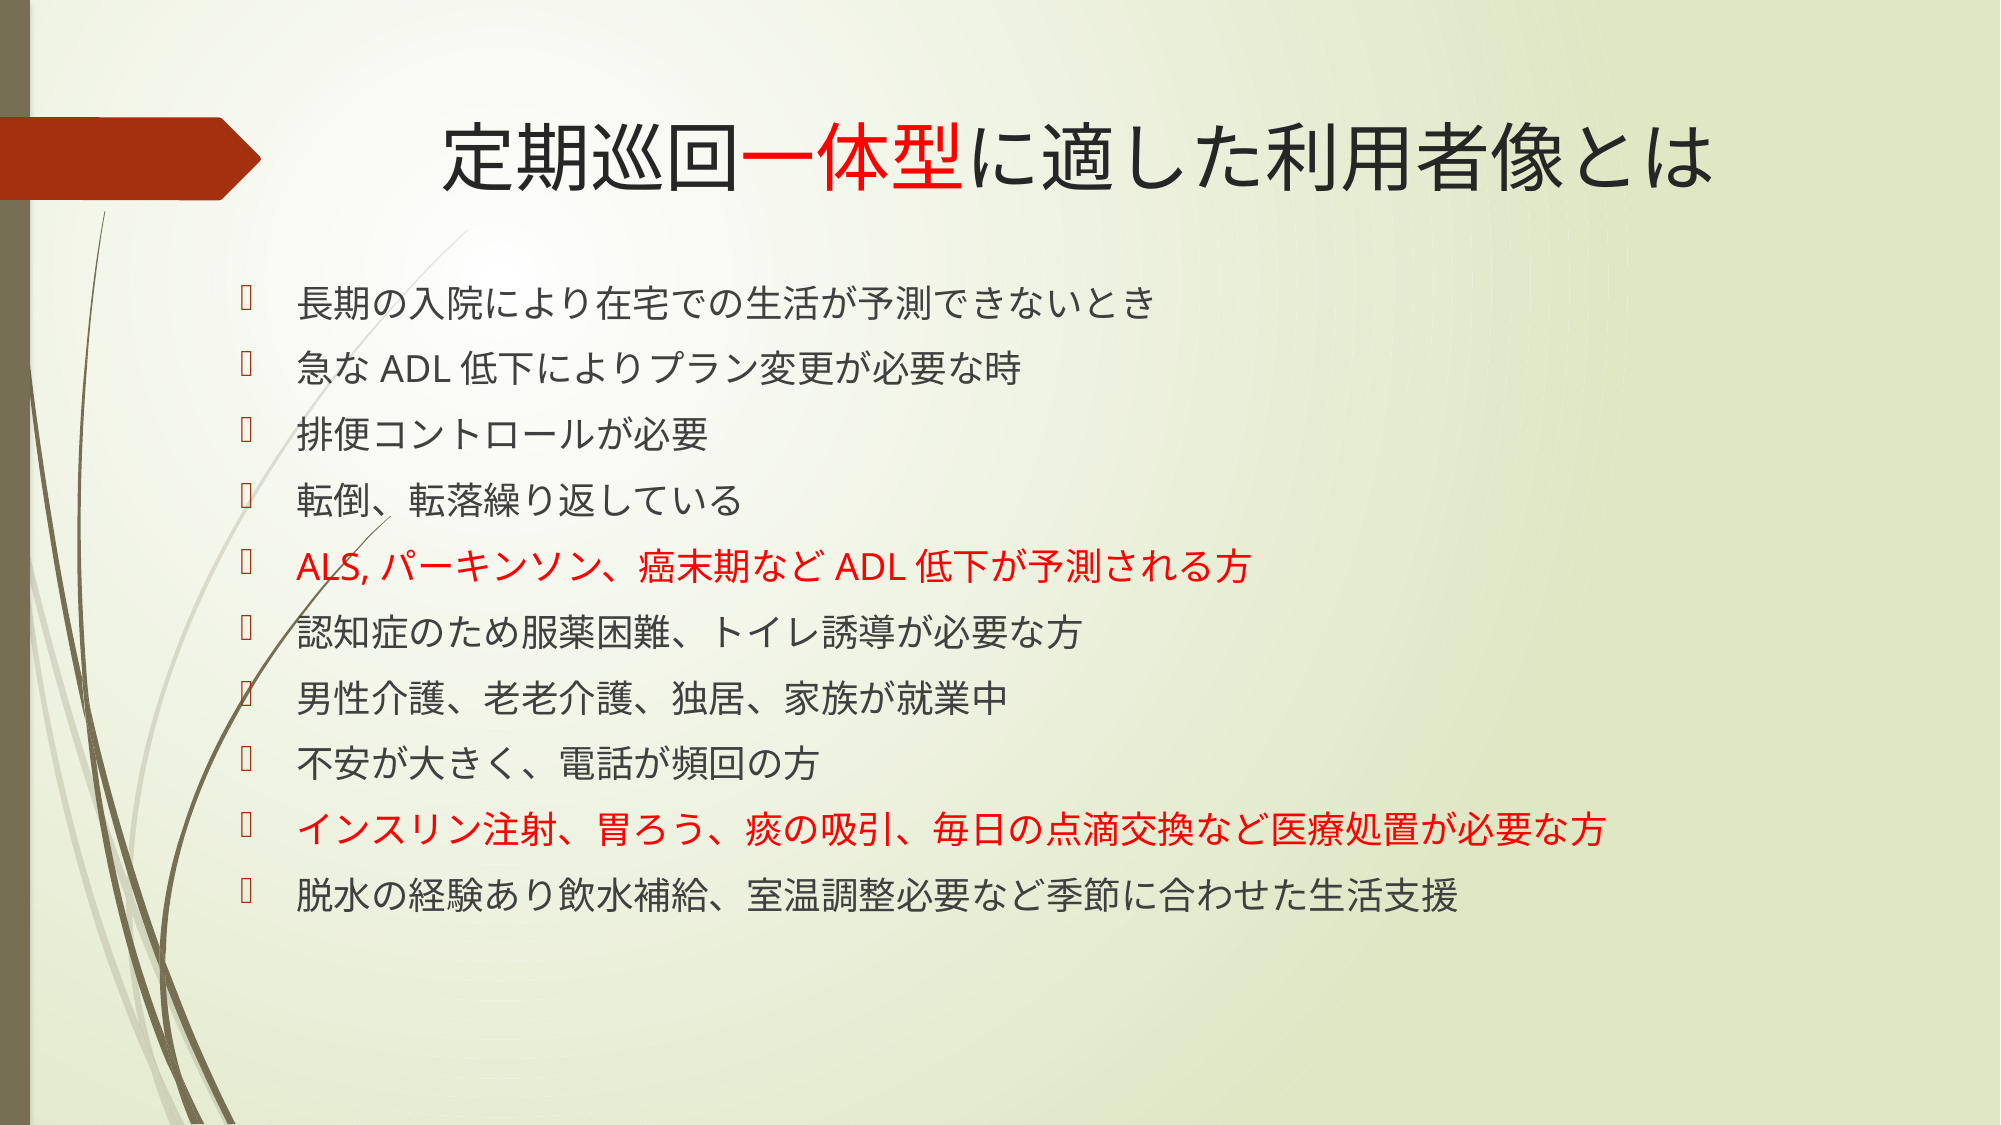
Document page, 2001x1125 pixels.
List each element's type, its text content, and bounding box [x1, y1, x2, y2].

list 長期の入院により在宅での生活が予測できないとき 急なADL低下によりプラン変更が必要な時 排便コントロールが必要 転倒、転落繰り返している ALS,パーキンソン、癌末期などADL低下が予測される方 認知症のため服薬困難、トイレ誘導が必要な方 男性介護、老老介護、独居、家族が就業中 不安が大きく、電話が頻回の方 インスリン注射、胃ろう、痰の吸引、毎日の点滴交換など医療処置が必要な方 脱水の経験あり飲水補給、室温調整必要など季節に合わせた生活支援 [225, 272, 1800, 963]
title 定期巡回一体型に適した利用者像とは [425, 102, 1888, 313]
